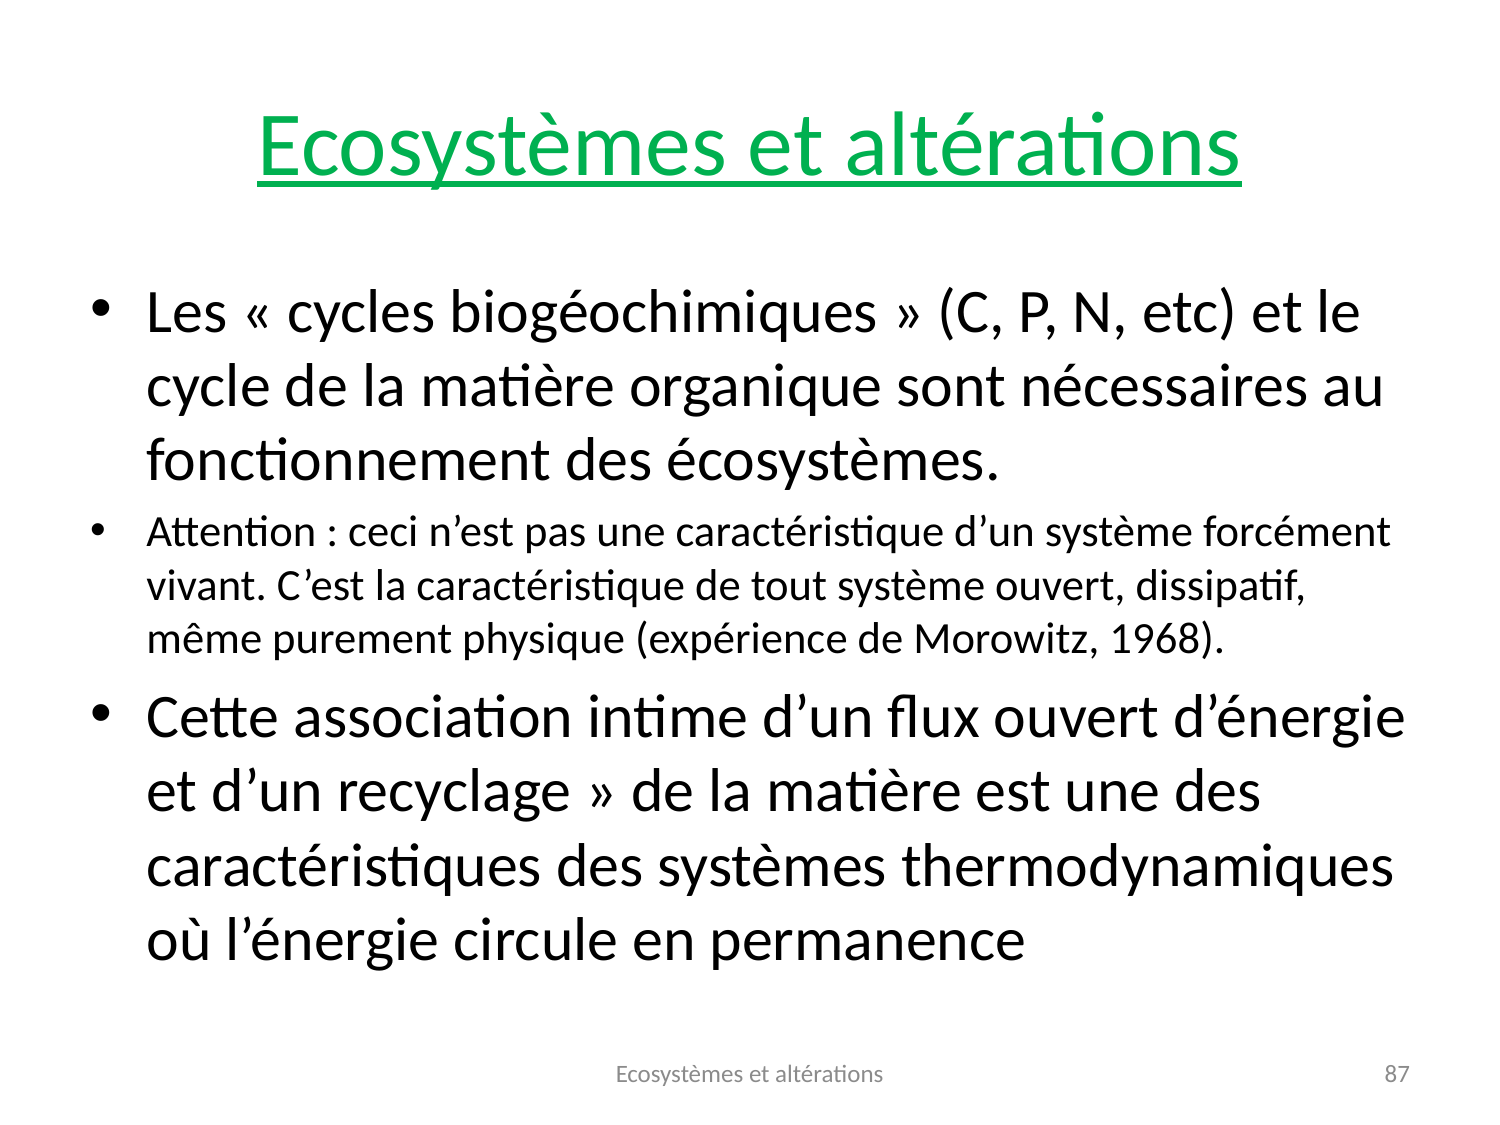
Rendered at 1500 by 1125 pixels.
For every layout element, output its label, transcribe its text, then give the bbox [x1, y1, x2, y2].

slide_number 87 [1074, 1042, 1425, 1103]
title Ecosystèmes et altérations [75, 45, 1425, 233]
list Les « cycles biogéochimiques » (C, P, N, etc) et le cycle de la matière organique sont nécessaires au fonctionnement des écosystèmes. Attention : ceci n’est pas une caractéristique d’un système forcément vivant. C’est la caractéristique de tout système ouvert, dissipatif, même purement physique (expérience de Morowitz, 1968). Cette association intime d’un flux ouvert d’énergie et d’un recyclage » de la matière est une des caractéristiques des systèmes thermodynamiques où l’énergie circule en permanence [75, 262, 1425, 1005]
footer Ecosystèmes et altérations [512, 1042, 988, 1103]
